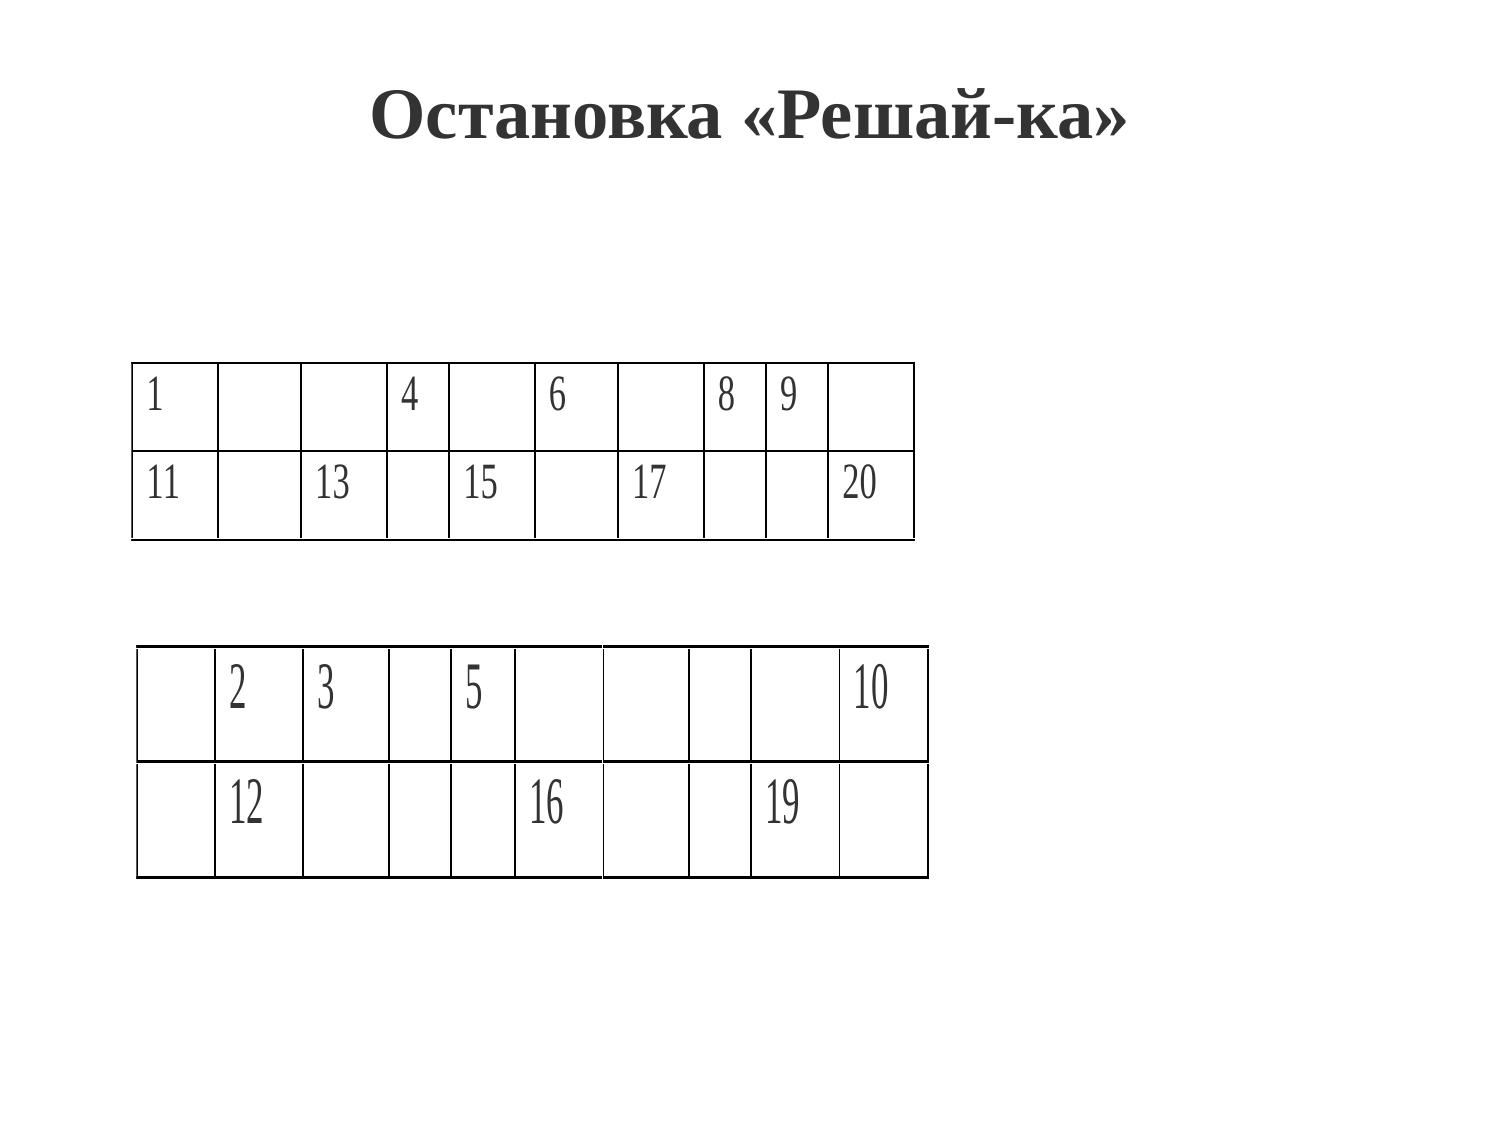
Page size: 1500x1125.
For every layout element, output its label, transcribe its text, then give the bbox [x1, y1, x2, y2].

picture [135, 644, 1330, 1000]
title Остановка «Решай-ка» [75, 45, 1425, 233]
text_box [131, 361, 1312, 634]
